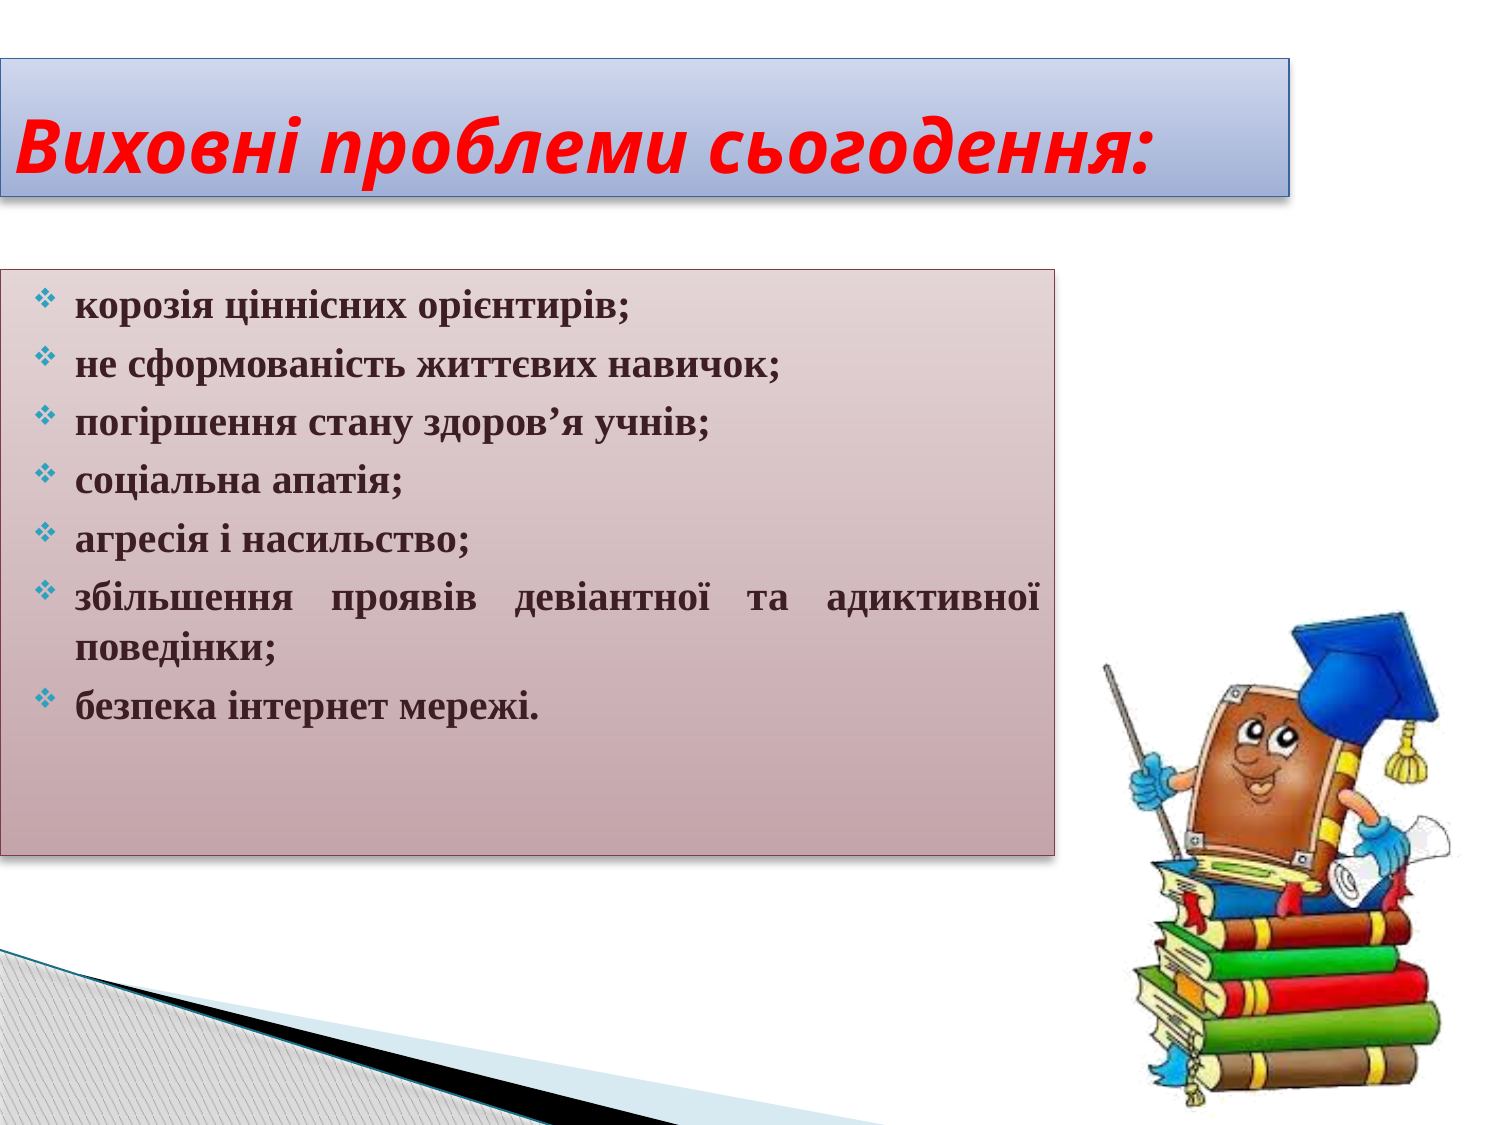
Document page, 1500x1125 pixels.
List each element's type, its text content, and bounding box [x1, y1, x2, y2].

title Виховні проблеми сьогодення: [0, 58, 1290, 197]
list корозія ціннісних орієнтирів; не сформованість життєвих навичок; погіршення стану здоров’я учнів; соціальна апатія; агресія і насильство; збільшення проявів девіантної та адиктивної поведінки; безпека інтернет мережі. [0, 269, 1055, 856]
picture [1089, 609, 1500, 1125]
